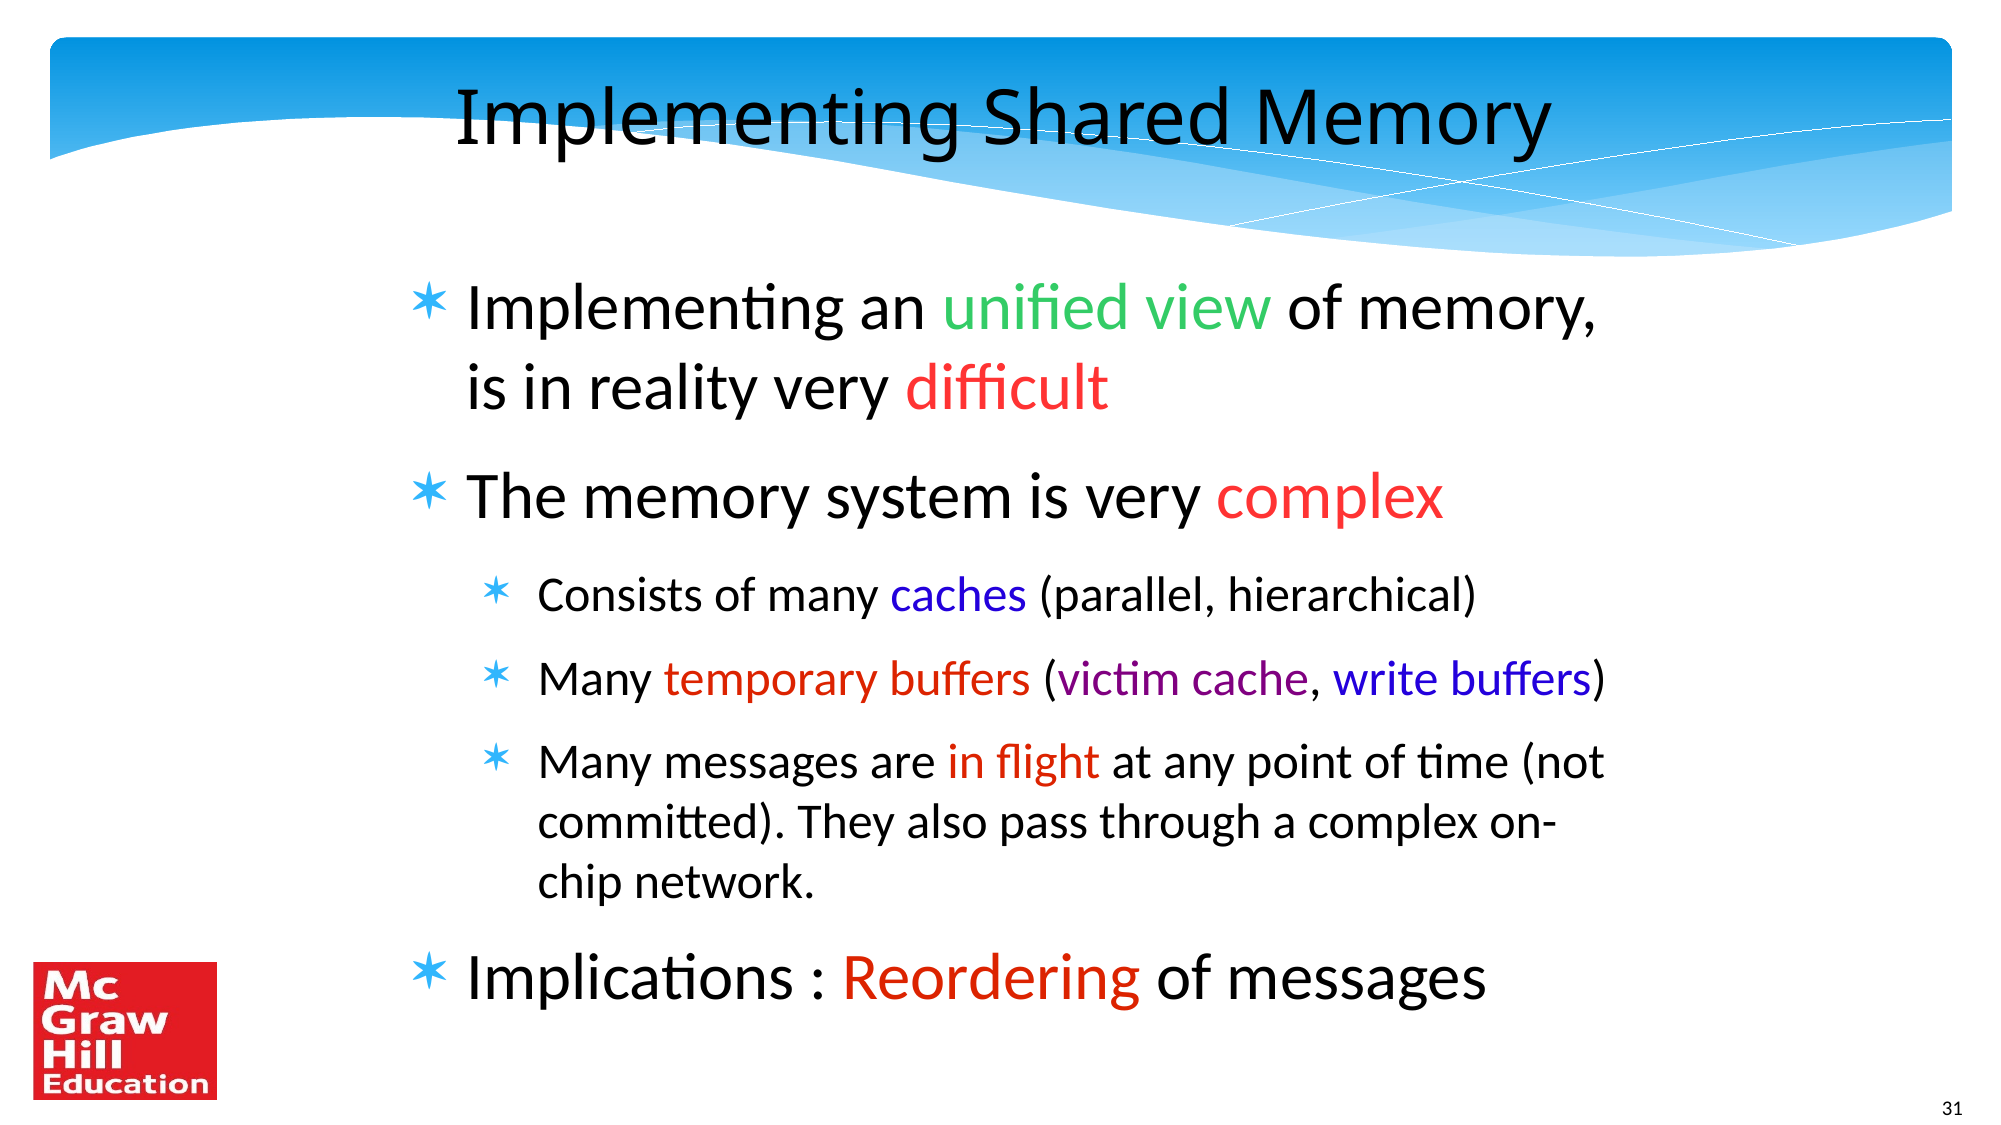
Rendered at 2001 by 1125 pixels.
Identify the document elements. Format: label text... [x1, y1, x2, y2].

title Implementing Shared Memory [395, 37, 1613, 192]
picture [33, 962, 217, 1100]
list Implementing an unified view of memory, is in reality very difficult The memory system is very complex Consists of many caches (parallel, hierarchical) Many temporary buffers (victim cache, write buffers) Many messages are in flight at any point of time (not committed). They also pass through a complex on-chip network. Implications : Reordering of messages [395, 262, 1613, 1038]
